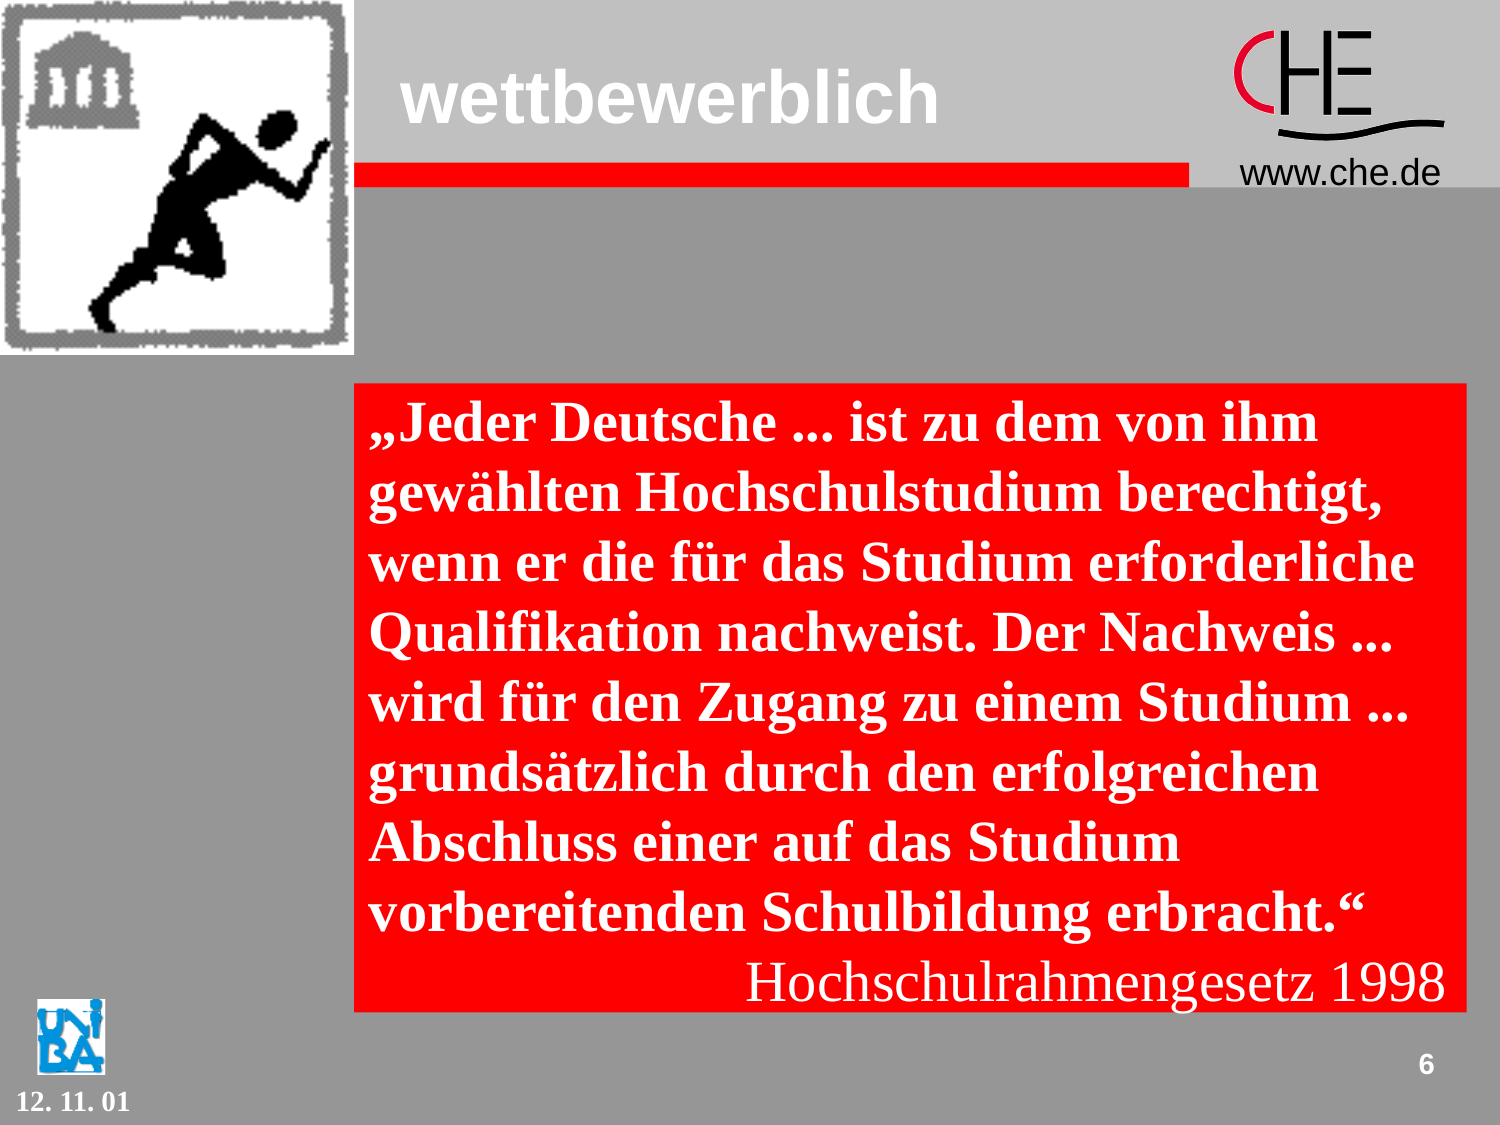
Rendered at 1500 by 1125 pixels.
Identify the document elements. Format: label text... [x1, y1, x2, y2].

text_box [37, 999, 106, 1075]
slide_number 6 [1362, 1037, 1450, 1100]
picture [1233, 27, 1446, 143]
text_box [1262, 24, 1475, 100]
title wettbewerblich [385, 37, 1252, 150]
text_box „Jeder Deutsche ... ist zu dem von ihm gewählten Hochschulstudium berechtigt, wenn er die für das Studium erforderliche Qualifikation nachweist. Der Nachweis ... wird für den Zugang zu einem Studium ... grundsätzlich durch den erfolgreichen Abschluss einer auf das Studium vorbereitenden Schulbildung erbracht.“ Hochschulrahmengesetz 1998 [354, 383, 1467, 1013]
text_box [0, 0, 355, 355]
